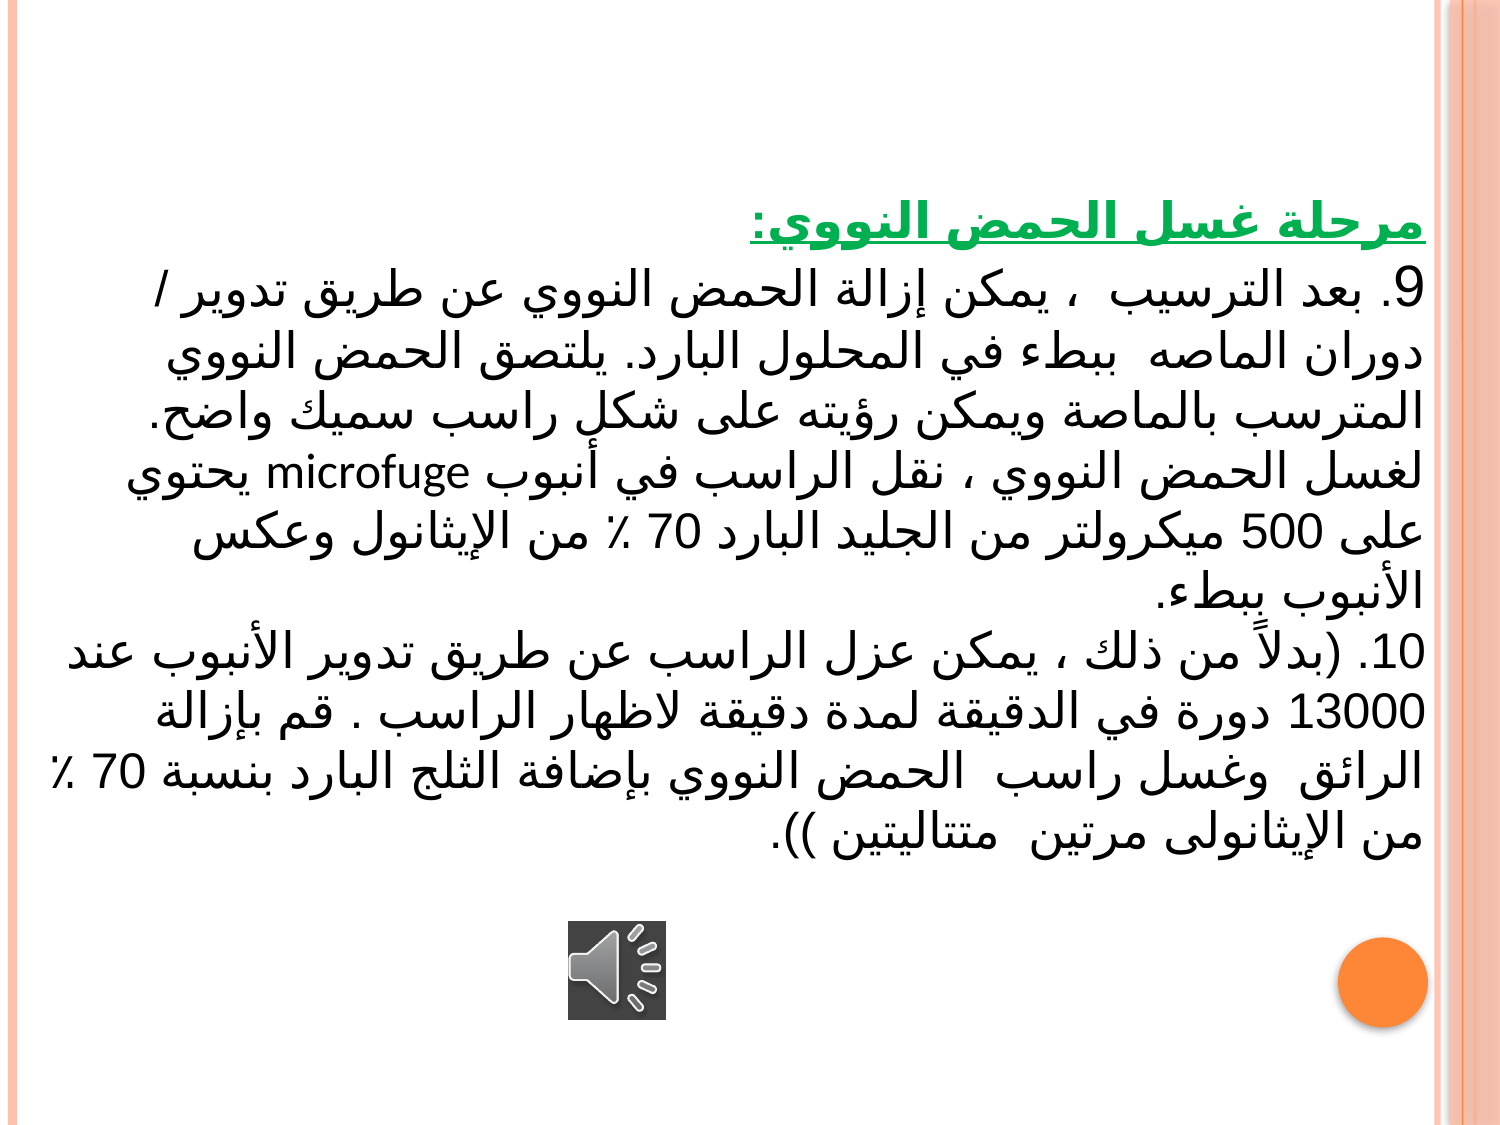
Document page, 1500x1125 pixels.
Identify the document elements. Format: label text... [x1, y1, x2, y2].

picture [566, 919, 668, 1021]
text_box مرحلة غسل الحمض النووي: 9. بعد الترسيب ، يمكن إزالة الحمض النووي عن طريق تدوير / دوران الماصه ببطء في المحلول البارد. يلتصق الحمض النووي المترسب بالماصة ويمكن رؤيته على شكل راسب سميك واضح. لغسل الحمض النووي ، نقل الراسب في أنبوب microfuge يحتوي على 500 ميكرولتر من الجليد البارد 70 ٪ من الإيثانول وعكس الأنبوب ببطء. 10. (بدلاً من ذلك ، يمكن عزل الراسب عن طريق تدوير الأنبوب عند 13000 دورة في الدقيقة لمدة دقيقة لاظهار الراسب . قم بإزالة الرائق وغسل راسب الحمض النووي بإضافة الثلج البارد بنسبة 70 ٪ من الإيثانولى مرتين متتاليتين )). [29, 180, 1441, 866]
